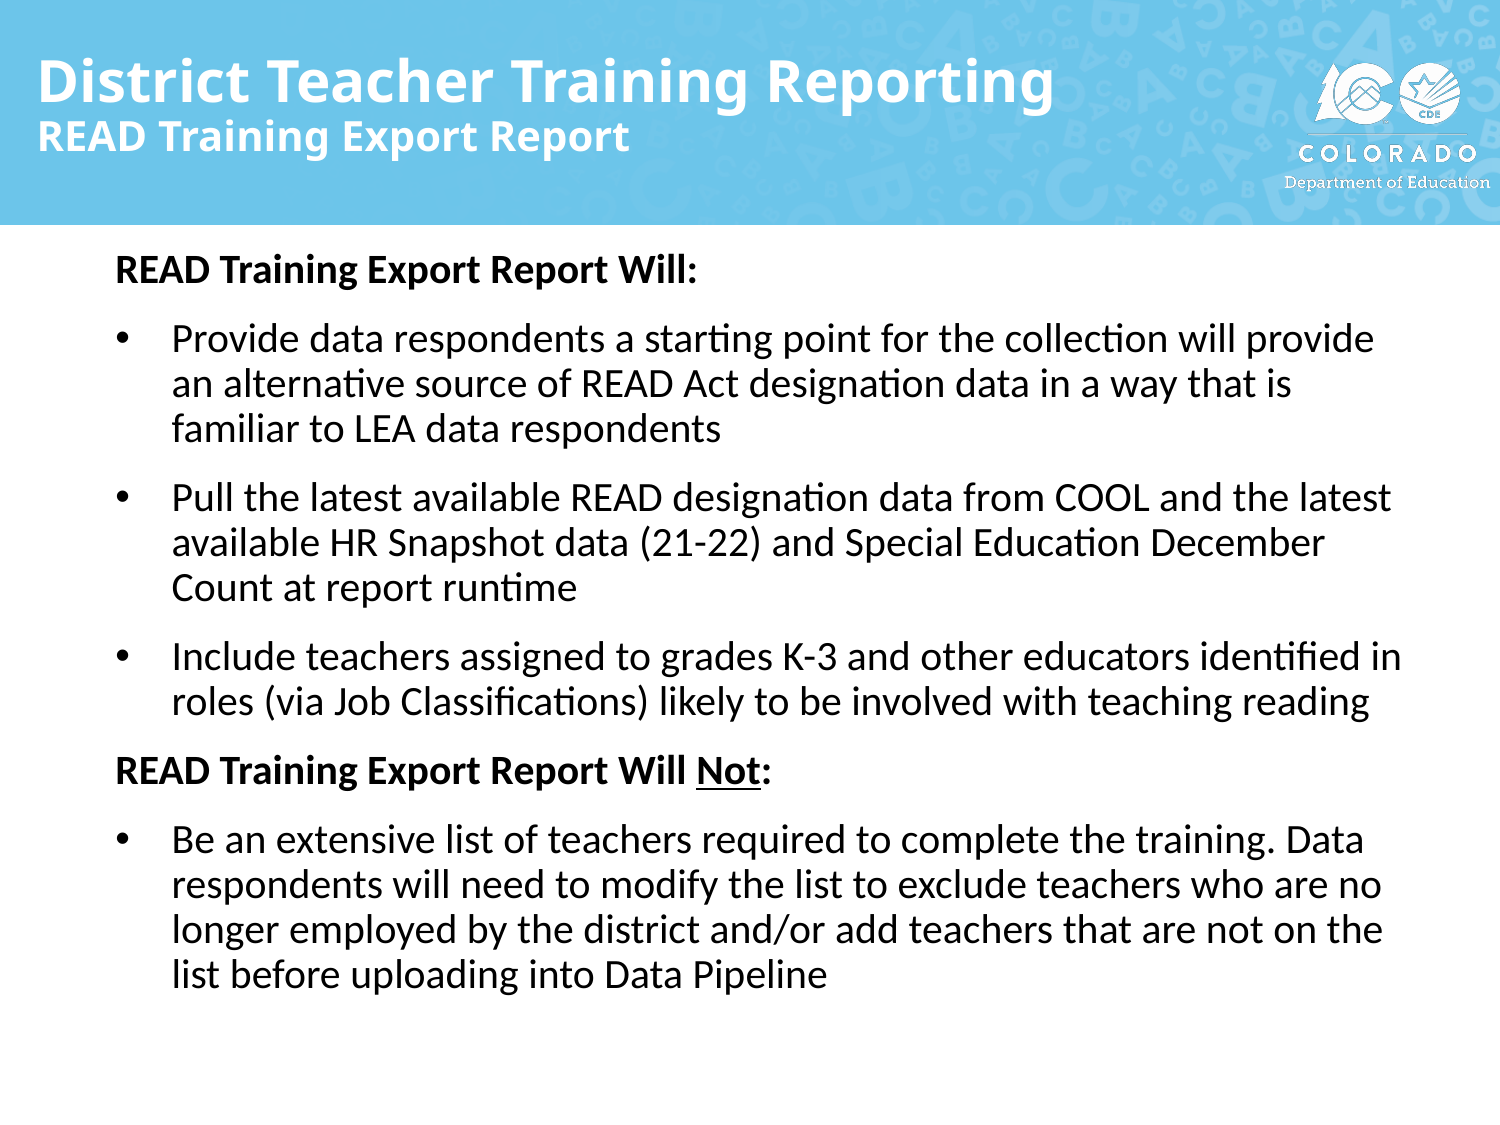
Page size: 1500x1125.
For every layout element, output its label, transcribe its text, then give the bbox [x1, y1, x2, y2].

title District Teacher Training Reporting READ Training Export Report [36, 52, 1136, 183]
list READ Training Export Report Will: Provide data respondents a starting point for the collection will provide an alternative source of READ Act designation data in a way that is familiar to LEA data respondents Pull the latest available READ designation data from COOL and the latest available HR Snapshot data (21-22) and Special Education December Count at report runtime Include teachers assigned to grades K-3 and other educators identified in roles (via Job Classifications) likely to be involved with teaching reading READ Training Export Report Will Not: Be an extensive list of teachers required to complete the training. Data respondents will need to modify the list to exclude teachers who are no longer employed by the district and/or add teachers that are not on the list before uploading into Data Pipeline [101, 247, 1415, 1073]
picture [0, 0, 1500, 225]
